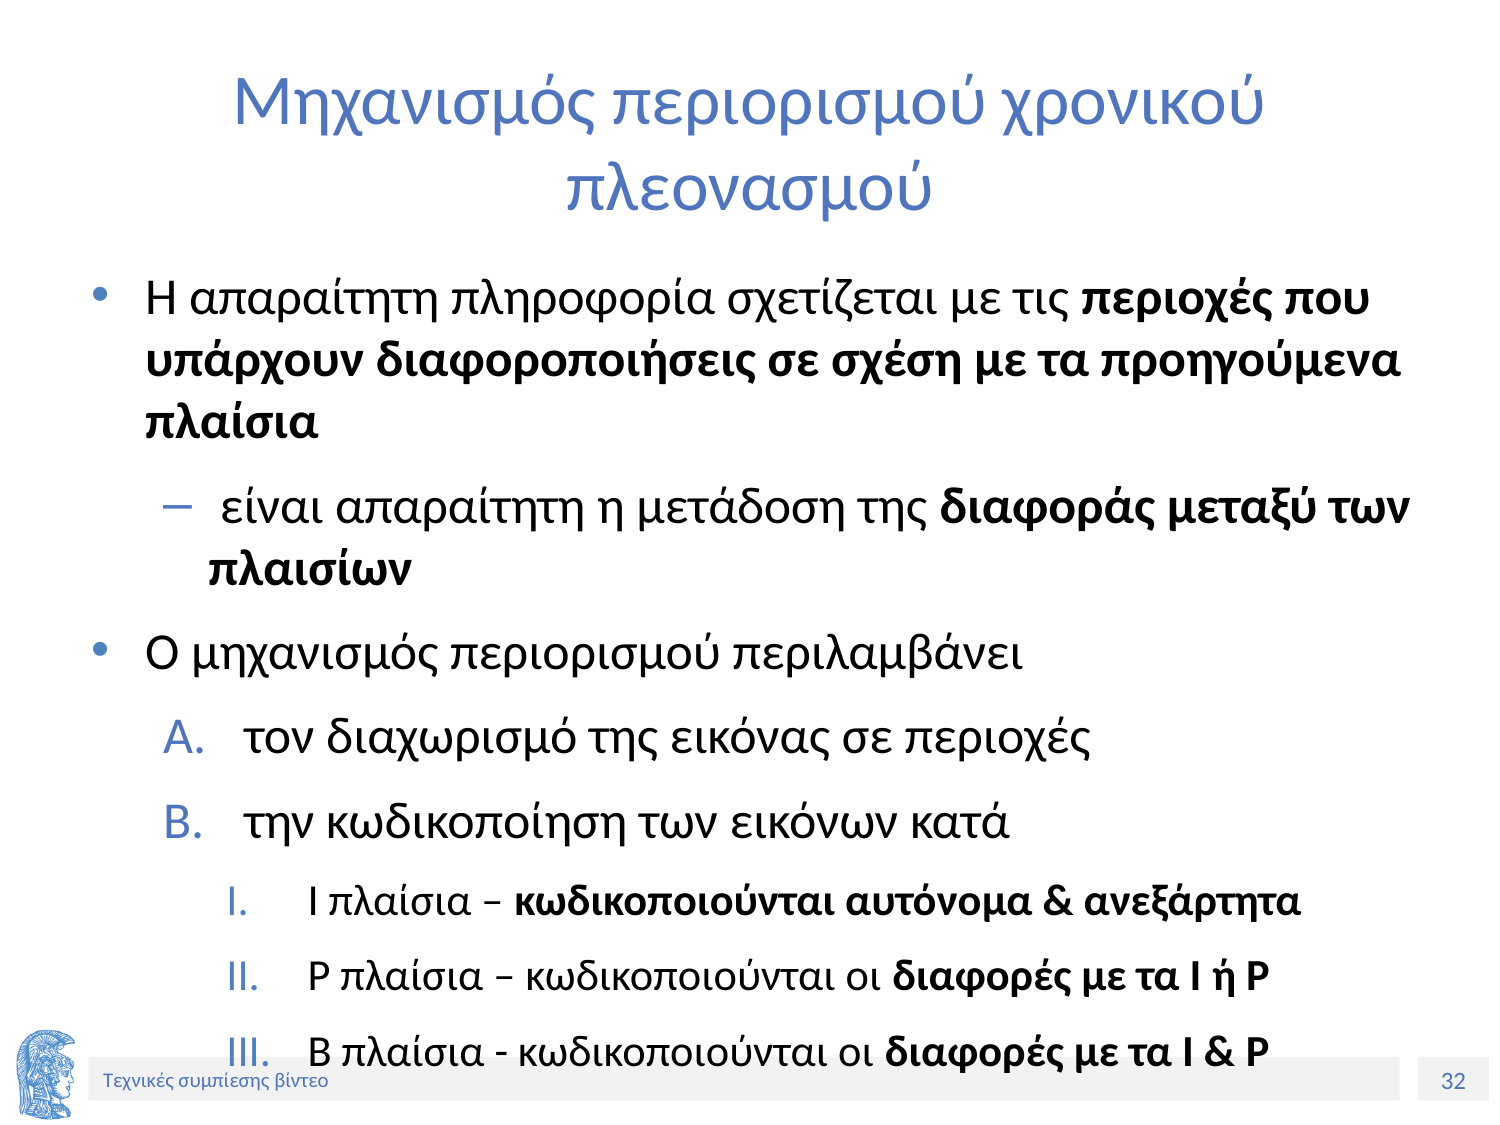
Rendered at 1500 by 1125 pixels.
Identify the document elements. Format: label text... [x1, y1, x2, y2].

title Μηχανισμός περιορισμού χρονικού πλεονασμού [75, 45, 1425, 233]
picture [9, 1026, 81, 1120]
list Η απαραίτητη πληροφορία σχετίζεται με τις περιοχές που υπάρχουν διαφοροποιήσεις σε σχέση με τα προηγούμενα πλαίσια είναι απαραίτητη η μετάδοση της διαφοράς μεταξύ των πλαισίων Ο μηχανισμός περιορισμού περιλαμβάνει τον διαχωρισμό της εικόνας σε περιοχές την κωδικοποίηση των εικόνων κατά Ι πλαίσια – κωδικοποιούνται αυτόνομα & ανεξάρτητα Ρ πλαίσια – κωδικοποιούνται οι διαφορές με τα Ι ή P Β πλαίσια - κωδικοποιούνται οι διαφορές με τα Ι & P [76, 255, 1459, 1090]
